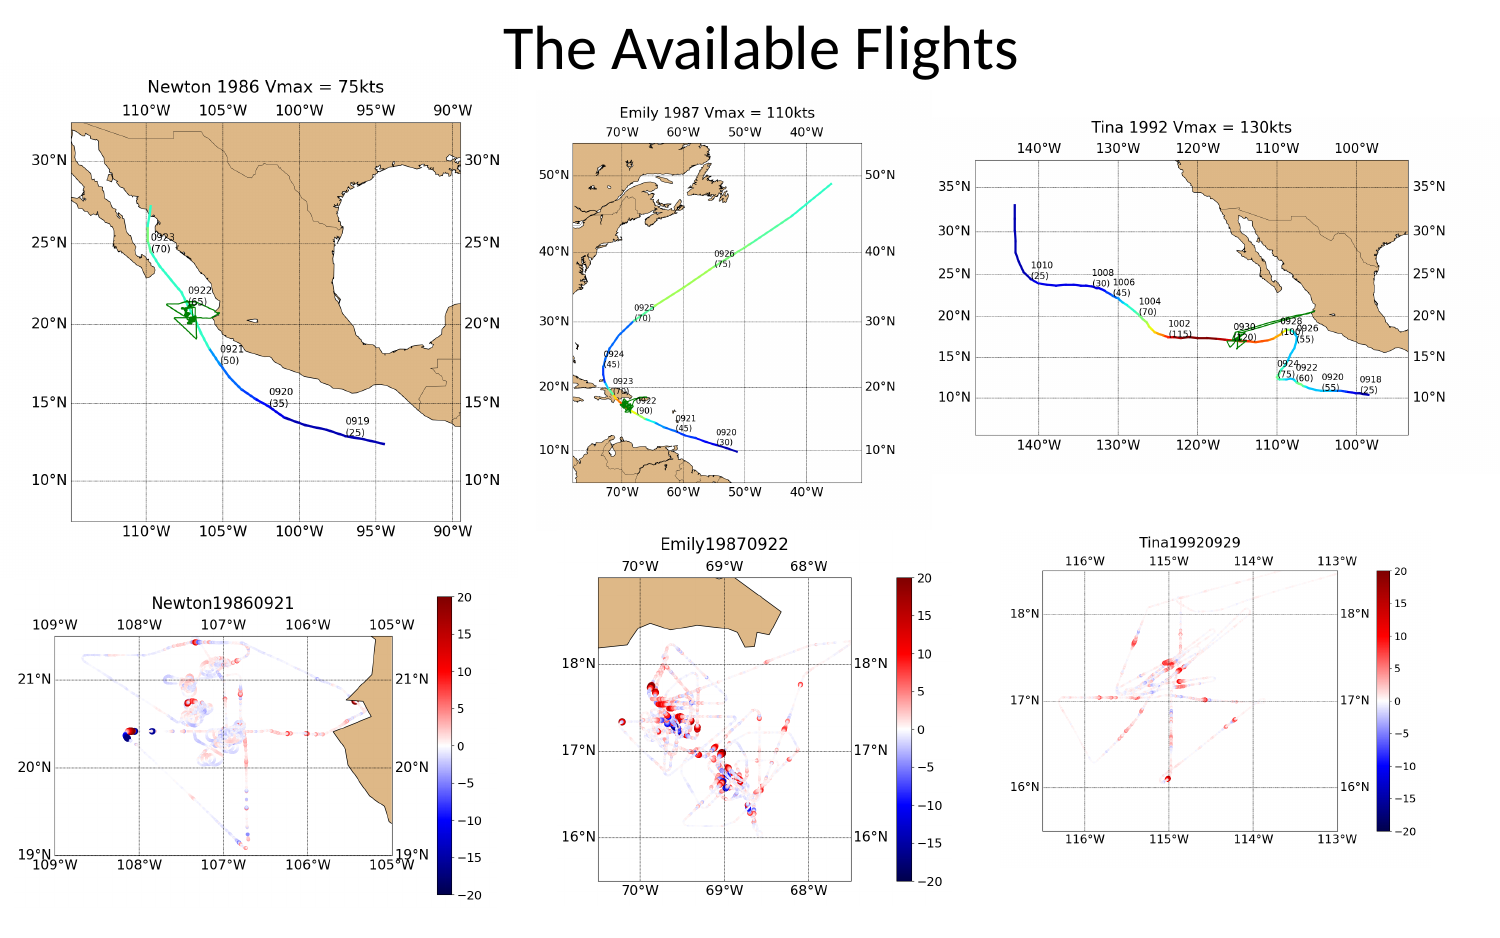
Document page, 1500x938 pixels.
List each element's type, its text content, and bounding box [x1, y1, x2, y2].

picture [1000, 530, 1432, 869]
picture [0, 59, 518, 909]
picture [536, 90, 1500, 906]
text_box The Available Flights [488, 0, 1095, 90]
